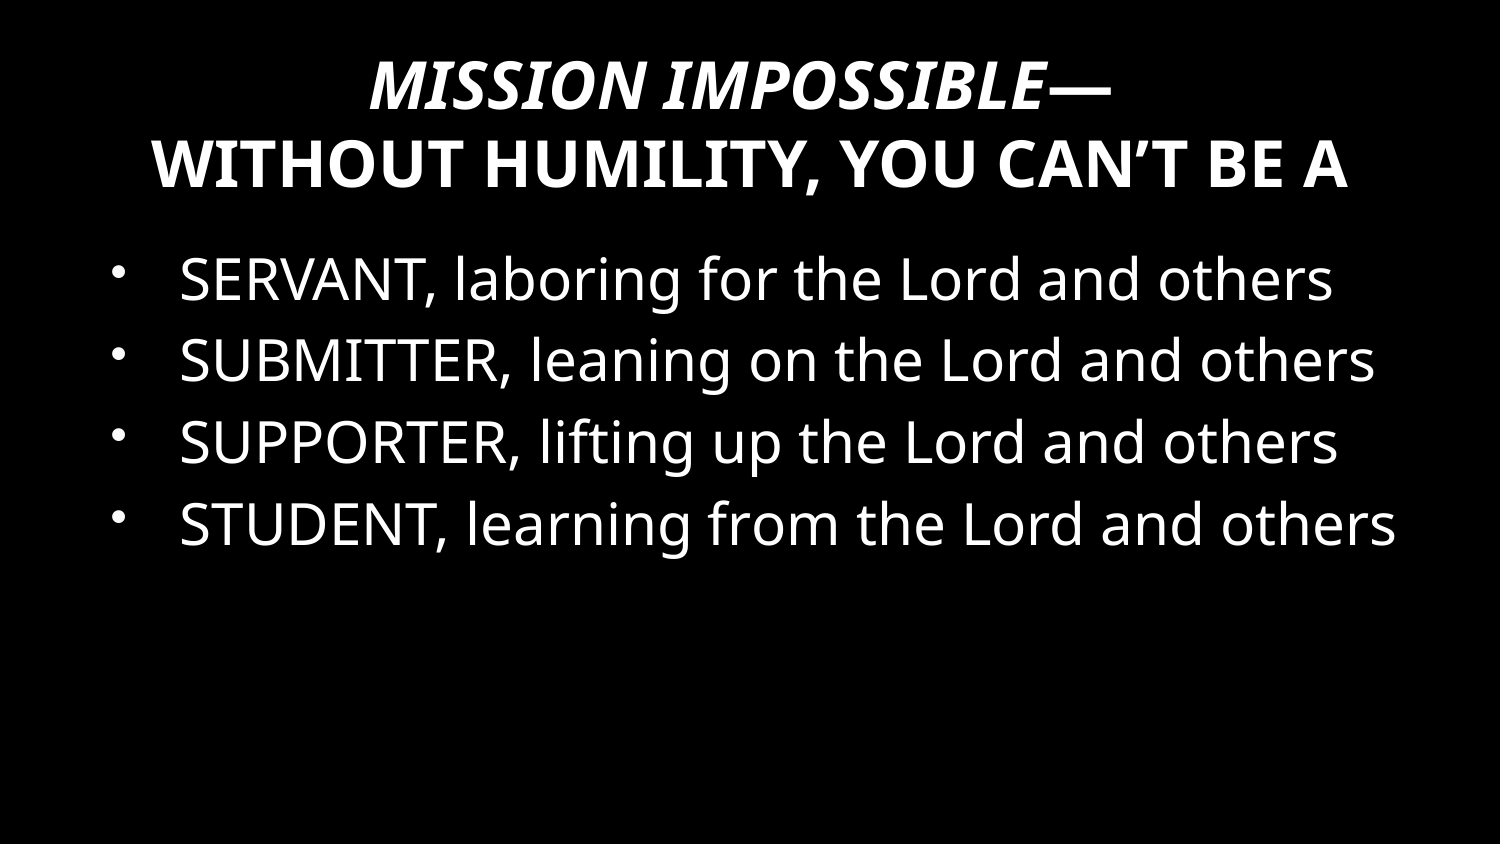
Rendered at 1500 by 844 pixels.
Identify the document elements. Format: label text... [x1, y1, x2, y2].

list SERVANT, laboring for the Lord and others SUBMITTER, leaning on the Lord and others SUPPORTER, lifting up the Lord and others STUDENT, learning from the Lord and others [75, 234, 1425, 777]
title MISSION IMPOSSIBLE— WITHOUT HUMILITY, YOU CAN’T BE A [0, 33, 1500, 210]
